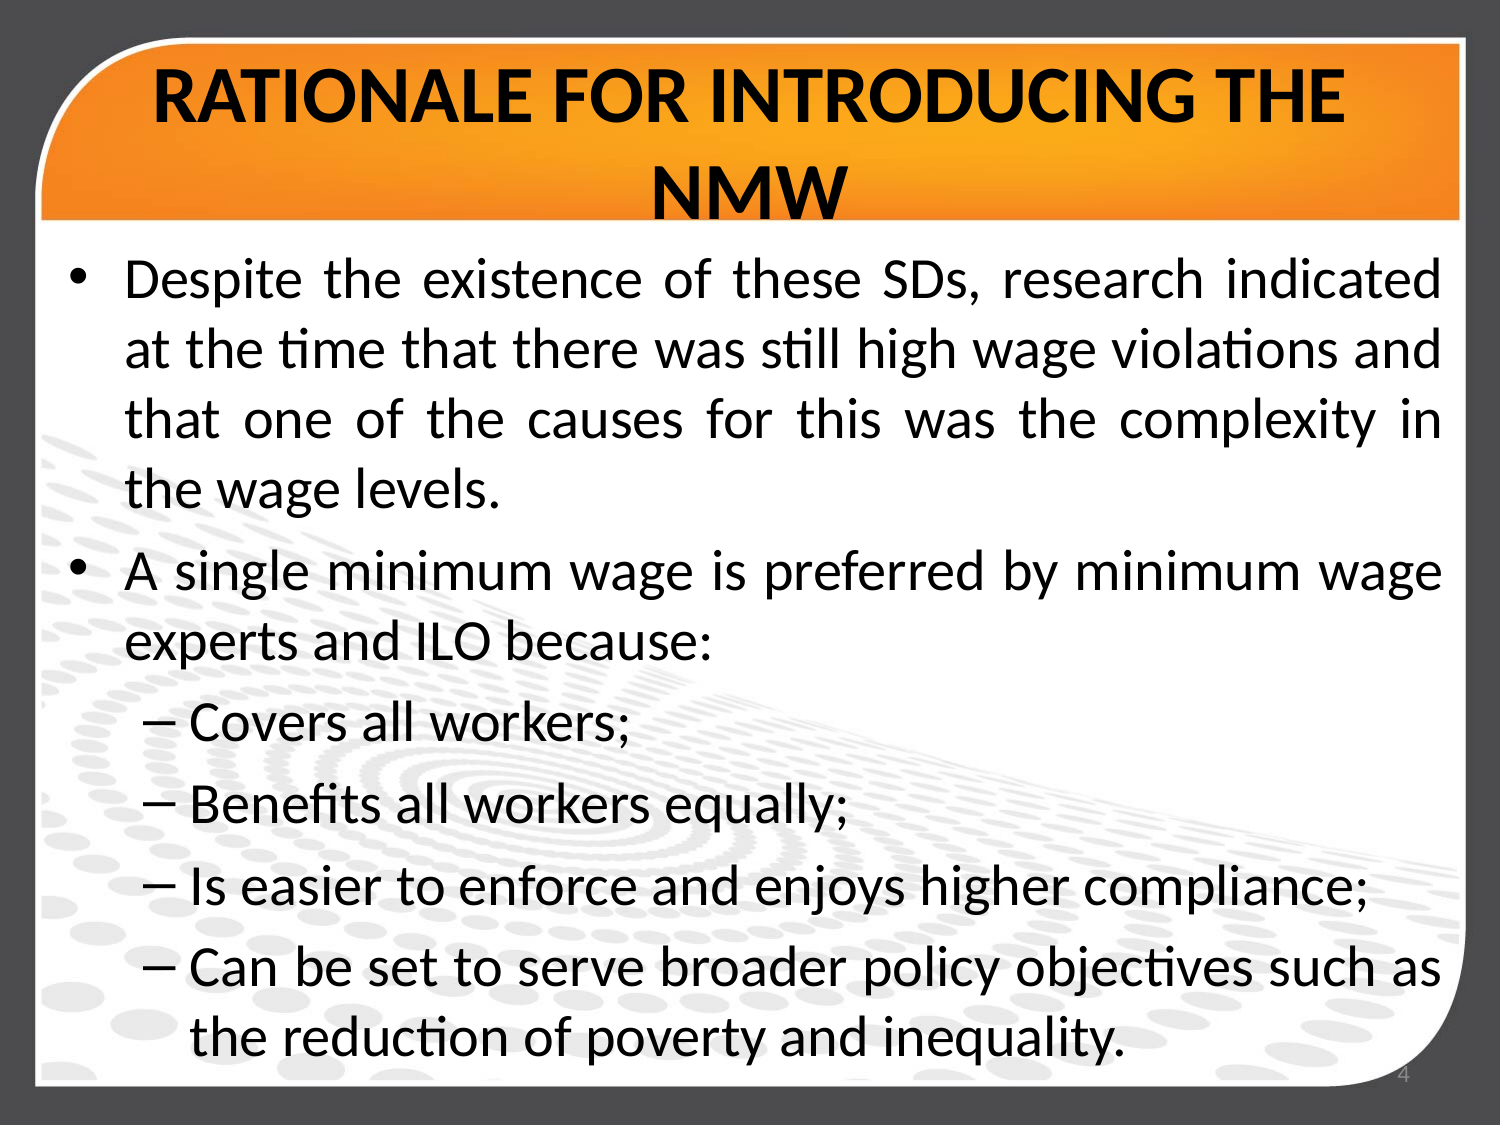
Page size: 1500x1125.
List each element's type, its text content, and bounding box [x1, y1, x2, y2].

slide_number 4 [1074, 1042, 1425, 1103]
title RATIONALE FOR INTRODUCING THE NMW [74, 44, 1426, 232]
picture [0, 0, 1500, 1125]
list Despite the existence of these SDs, research indicated at the time that there was still high wage violations and that one of the causes for this was the complexity in the wage levels. A single minimum wage is preferred by minimum wage experts and ILO because: Covers all workers; Benefits all workers equally; Is easier to enforce and enjoys higher compliance; Can be set to serve broader policy objectives such as the reduction of poverty and inequality. [52, 232, 1459, 1071]
